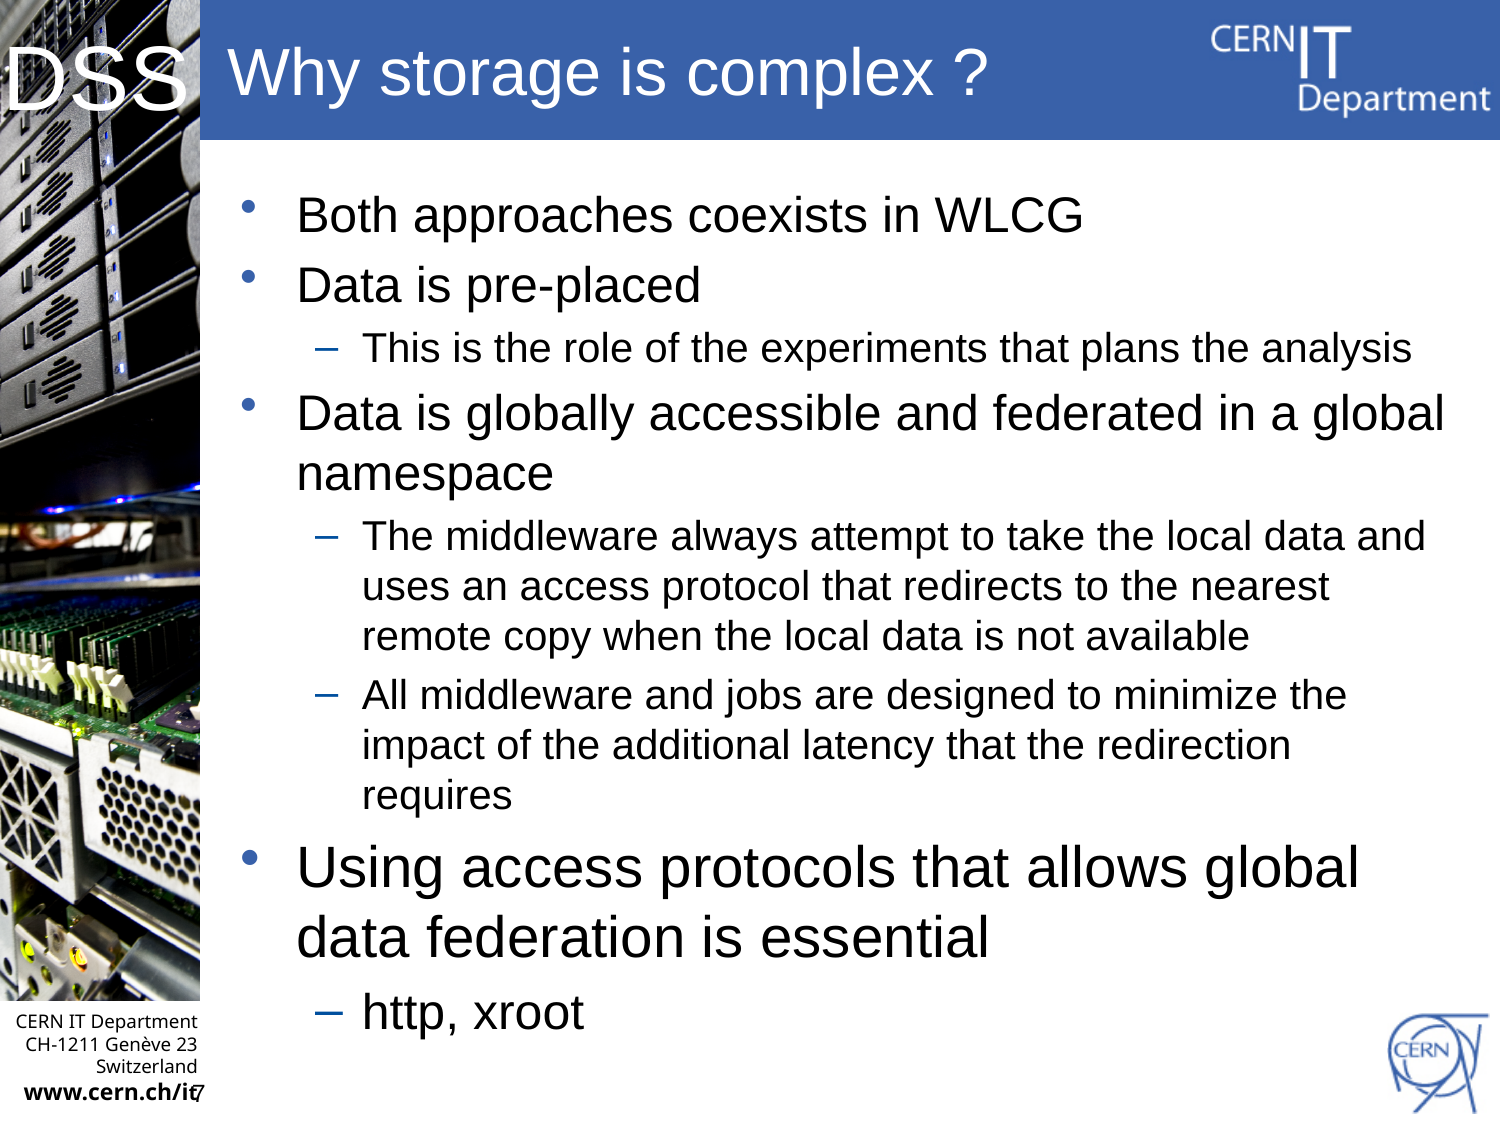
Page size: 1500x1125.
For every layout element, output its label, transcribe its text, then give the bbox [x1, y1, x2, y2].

picture [0, 0, 1500, 1001]
picture [1387, 1012, 1490, 1114]
list Both approaches coexists in WLCG Data is pre-placed This is the role of the experiments that plans the analysis Data is globally accessible and federated in a global namespace The middleware always attempt to take the local data and uses an access protocol that redirects to the nearest remote copy when the local data is not available All middleware and jobs are designed to minimize the impact of the additional latency that the redirection requires Using access protocols that allows global data federation is essential http, xroot [224, 174, 1463, 988]
title Why storage is complex ? [212, 0, 1126, 138]
